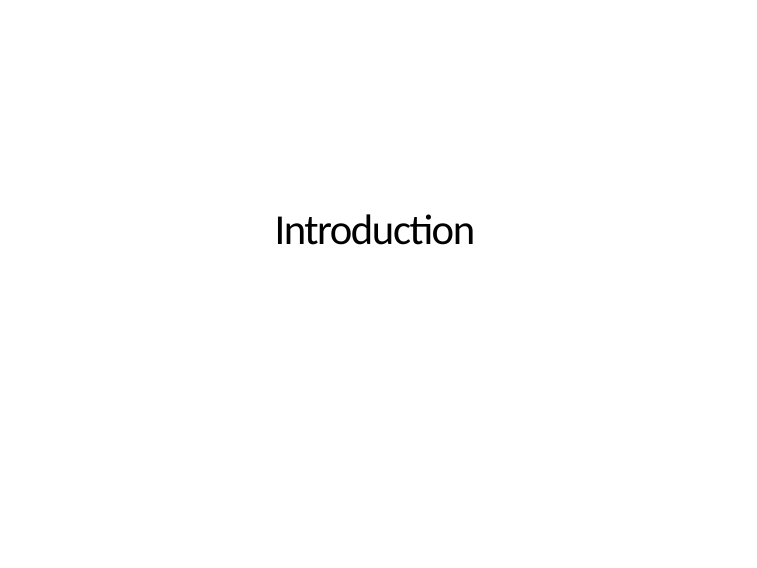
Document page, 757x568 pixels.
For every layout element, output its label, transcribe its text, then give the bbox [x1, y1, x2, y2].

title Introduction [272, 199, 484, 297]
